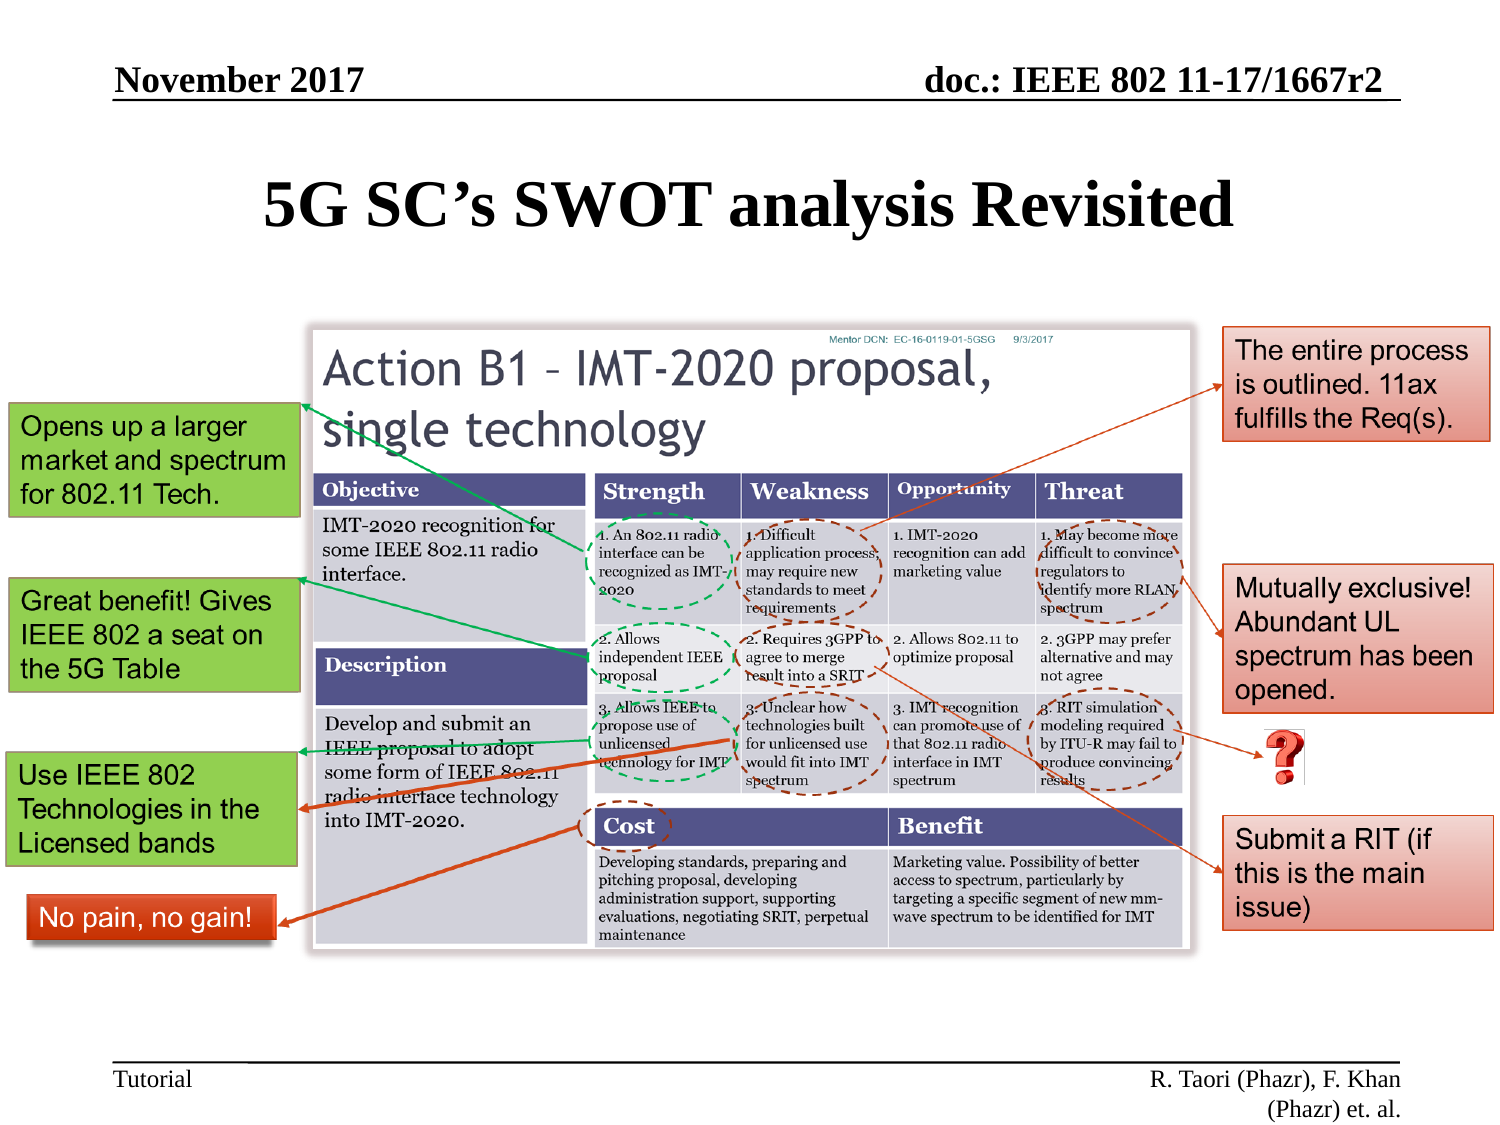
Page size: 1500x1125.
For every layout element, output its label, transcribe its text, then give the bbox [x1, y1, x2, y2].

title 5G SC’s SWOT analysis Revisited [112, 112, 1388, 288]
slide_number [114, 54, 368, 101]
picture [0, 312, 1500, 966]
footer R. Taori (Phazr), F. Khan (Phazr) et. al. [1128, 1061, 1402, 1093]
